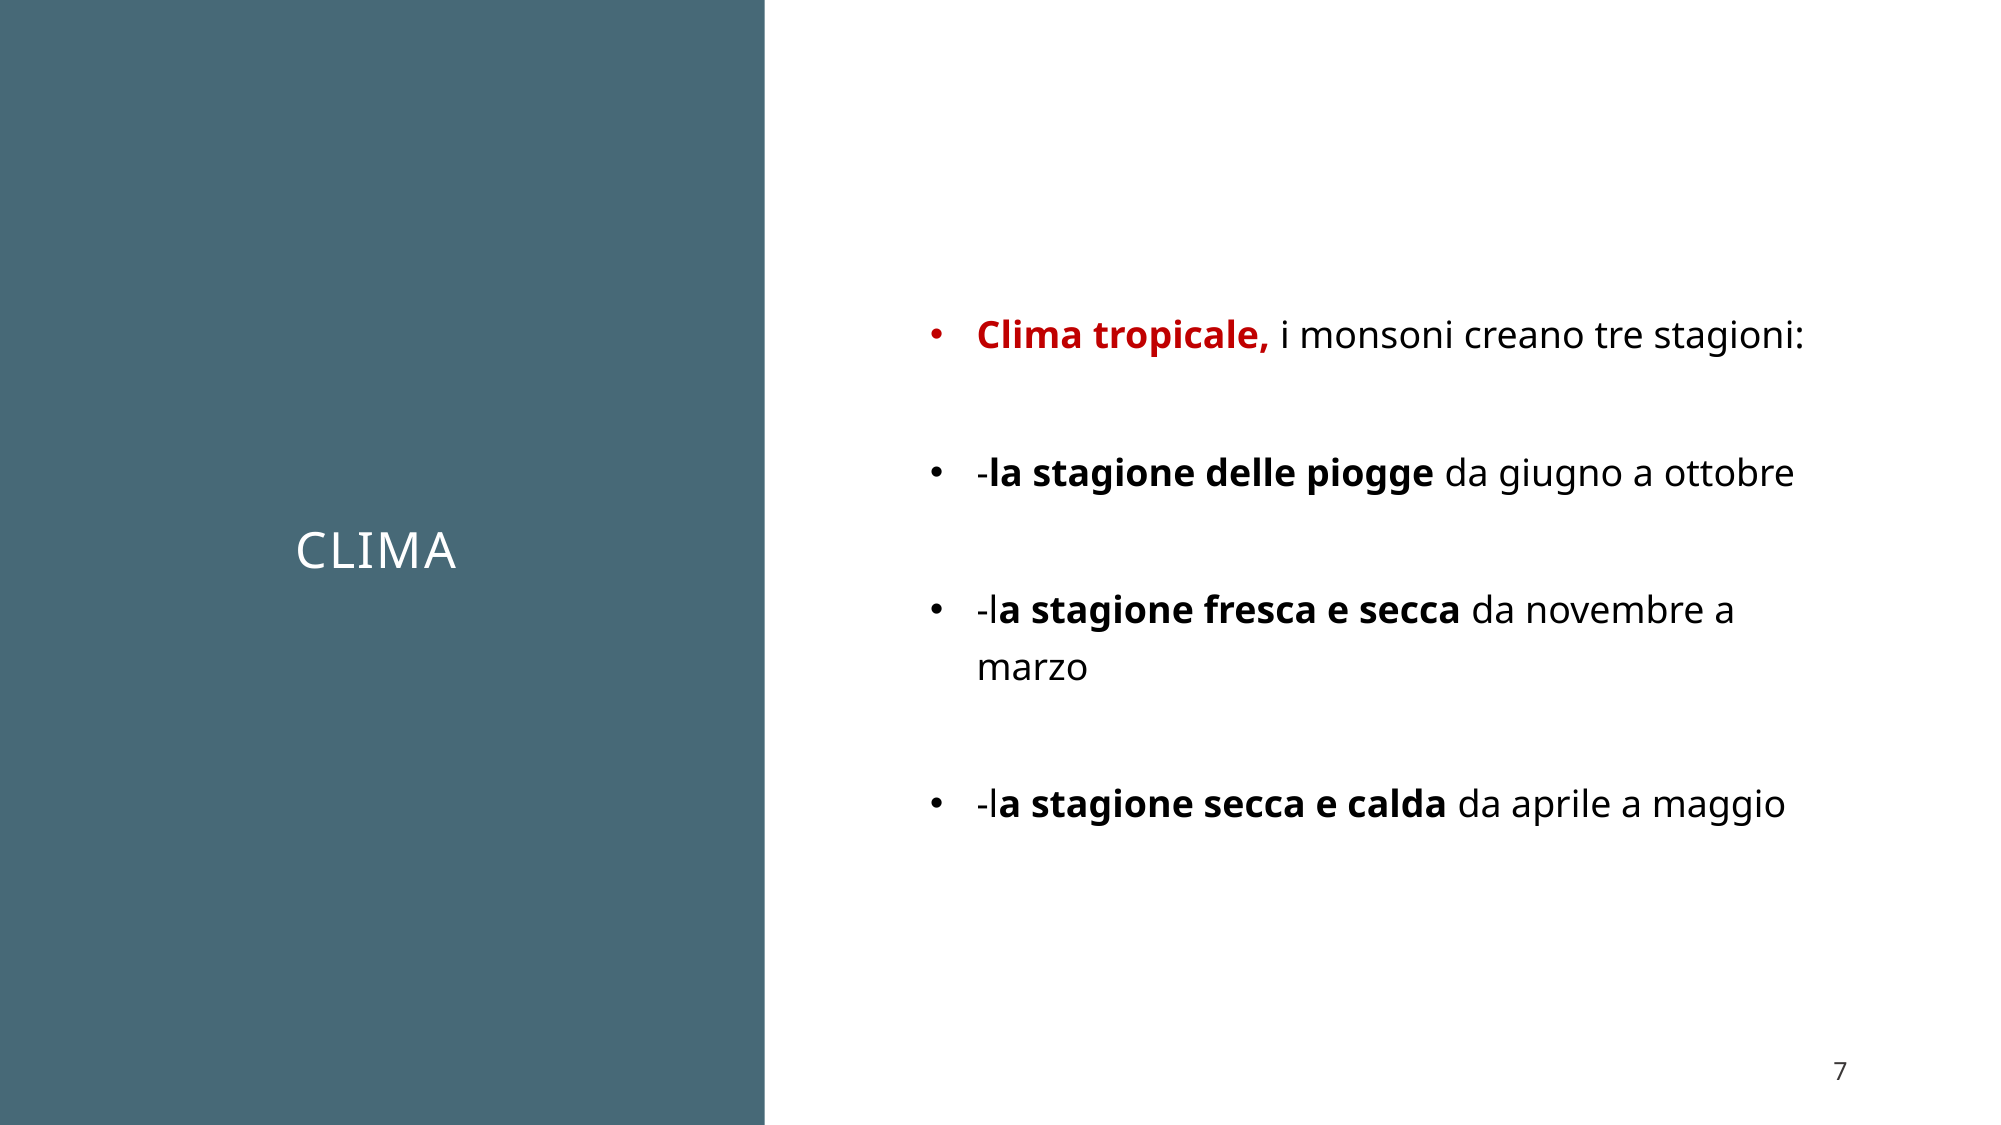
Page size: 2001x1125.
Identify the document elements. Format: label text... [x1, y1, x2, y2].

list Clima tropicale, i monsoni creano tre stagioni: -la stagione delle piogge da giugno a ottobre -la stagione fresca e secca da novembre a marzo -la stagione secca e calda da aprile a maggio [915, 132, 1853, 993]
title Clima [102, 130, 665, 974]
slide_number 7 [1412, 1042, 1863, 1103]
